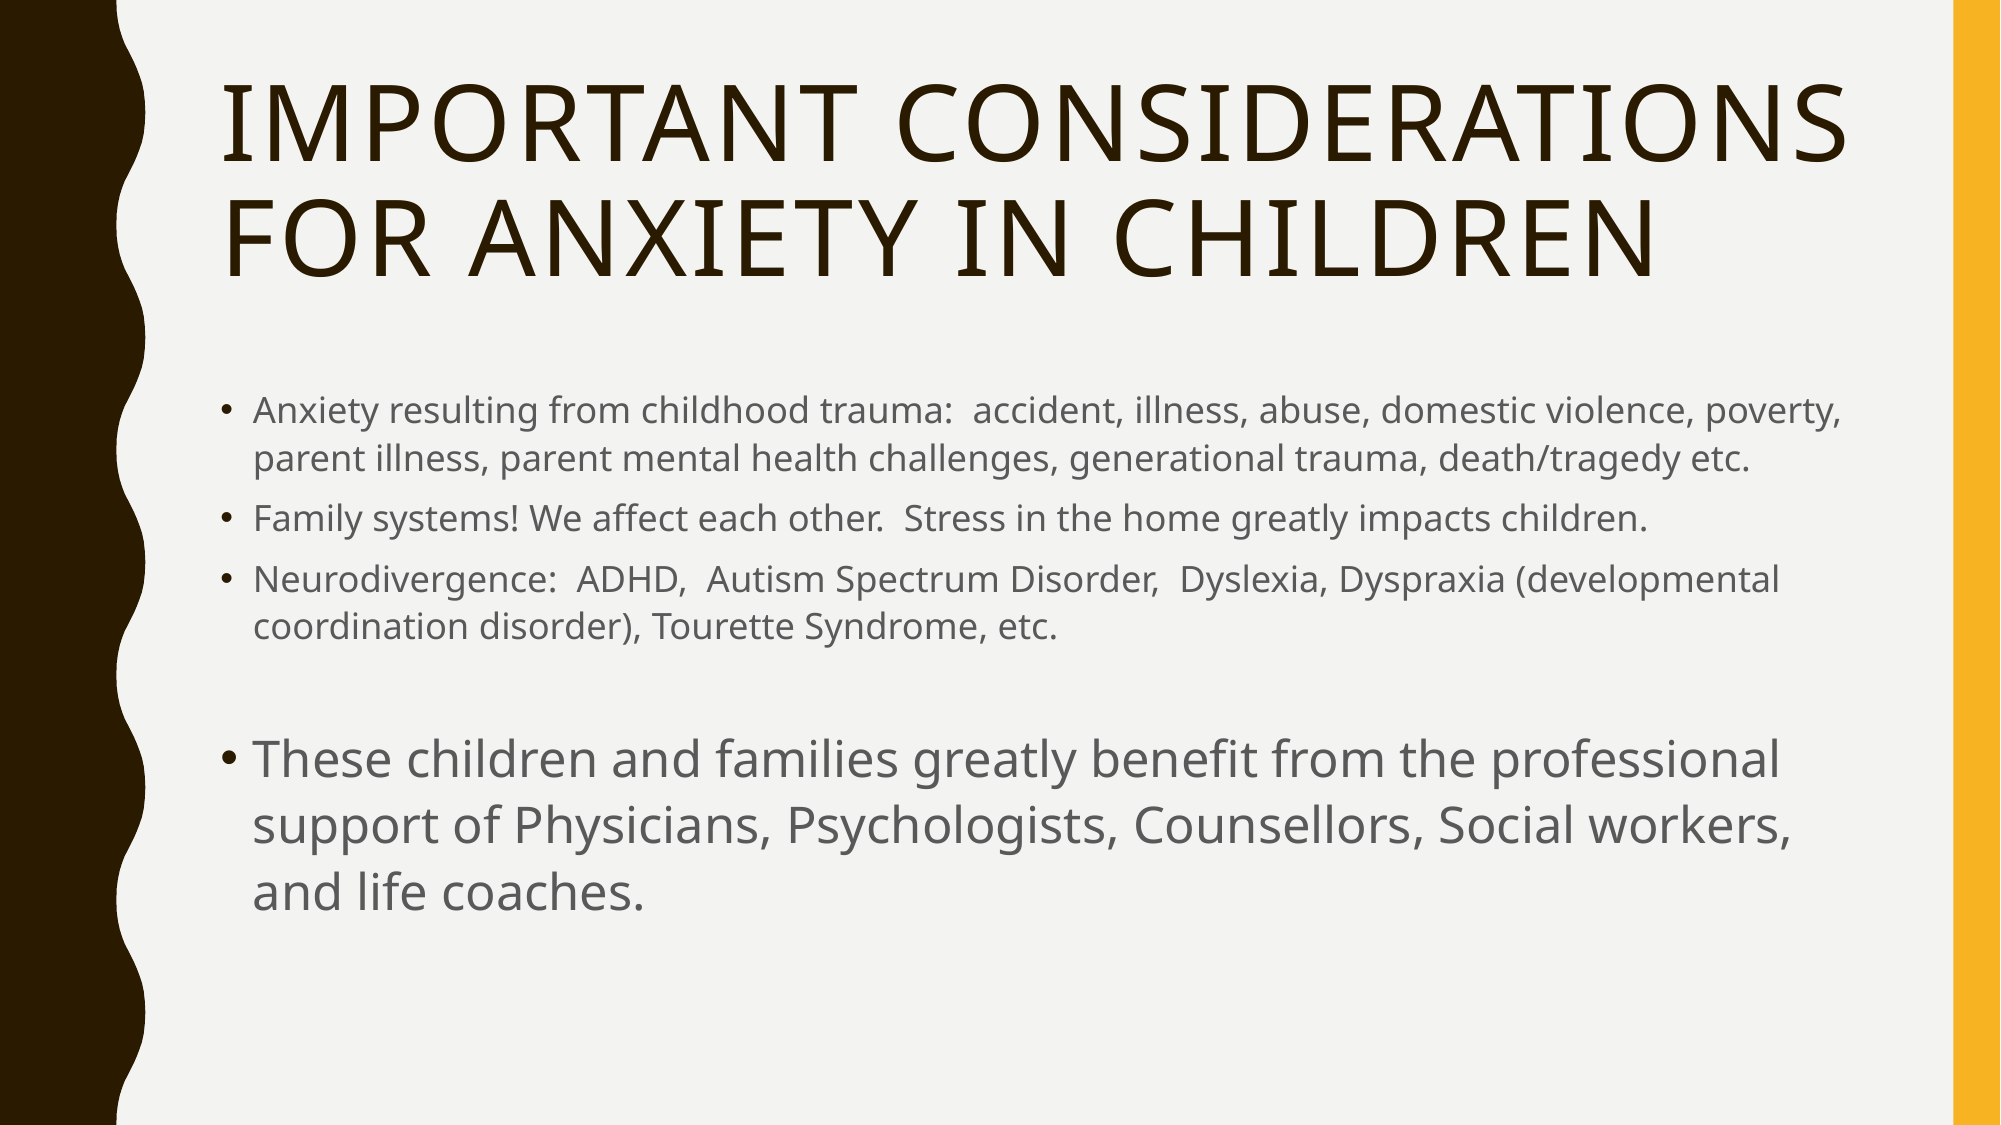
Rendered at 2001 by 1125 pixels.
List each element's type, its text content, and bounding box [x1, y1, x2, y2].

list Anxiety resulting from childhood trauma: accident, illness, abuse, domestic violence, poverty, parent illness, parent mental health challenges, generational trauma, death/tragedy etc. Family systems! We affect each other. Stress in the home greatly impacts children. Neurodivergence: ADHD, Autism Spectrum Disorder, Dyslexia, Dyspraxia (developmental coordination disorder), Tourette Syndrome, etc. These children and families greatly benefit from the professional support of Physicians, Psychologists, Counsellors, Social workers, and life coaches. [205, 375, 1875, 965]
title Important considerations for anxiety in children [205, 62, 1875, 308]
